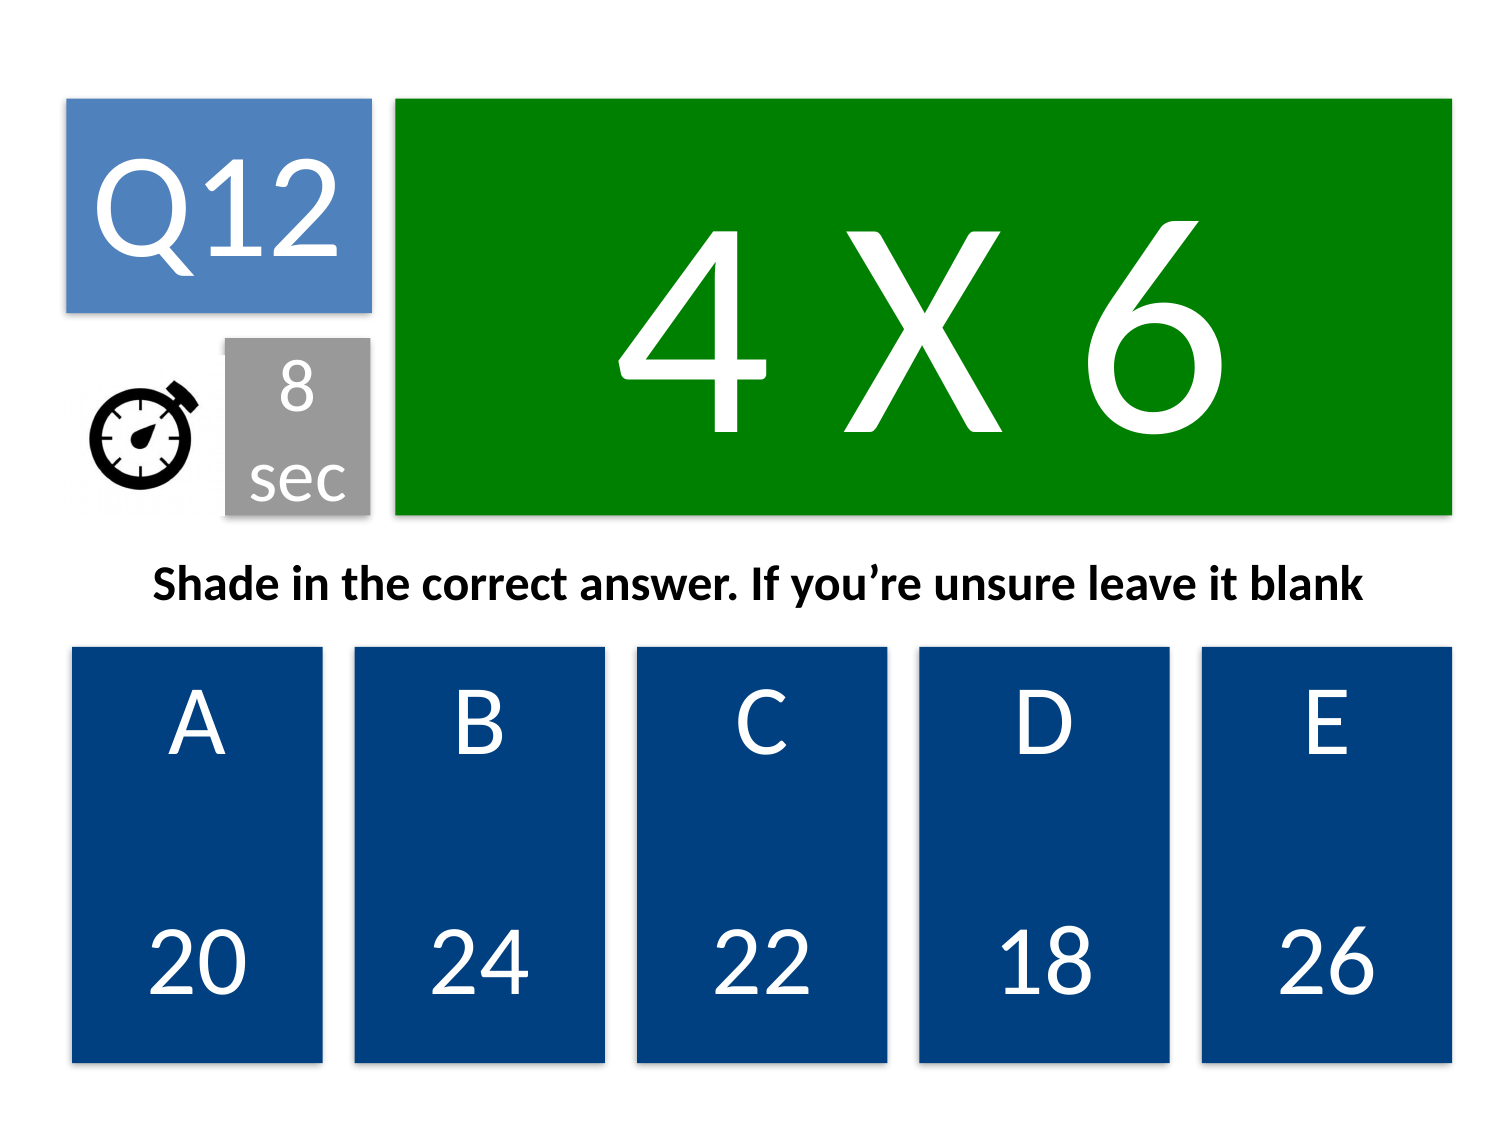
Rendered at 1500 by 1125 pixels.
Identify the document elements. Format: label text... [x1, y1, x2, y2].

text_box 4 X 6 [395, 98, 1453, 516]
text_box B 24 [354, 646, 606, 1064]
text_box 8 sec [224, 337, 371, 516]
text_box Shade in the correct answer. If you’re unsure leave it blank [64, 543, 1453, 618]
text_box D 18 [919, 646, 1170, 1064]
picture [64, 354, 226, 516]
text_box E 26 [1201, 646, 1453, 1064]
text_box A 20 [71, 646, 323, 1064]
text_box C 22 [636, 646, 888, 1064]
text_box Q12 [64, 98, 371, 294]
text_box [66, 98, 373, 314]
